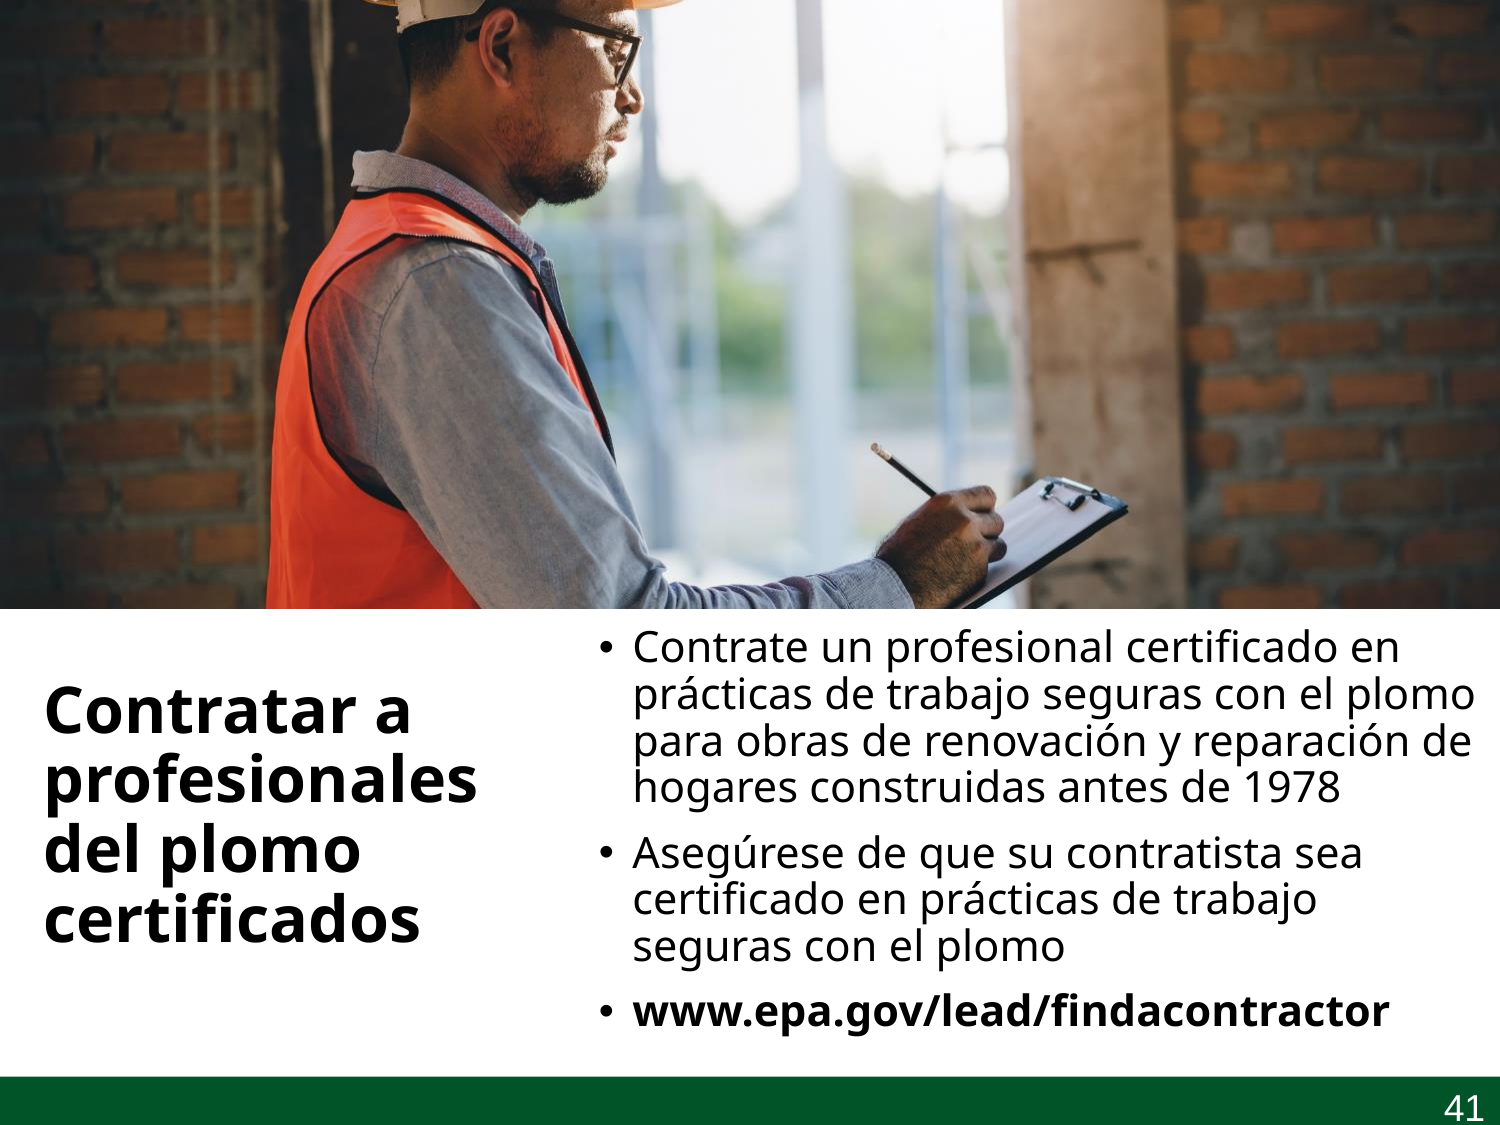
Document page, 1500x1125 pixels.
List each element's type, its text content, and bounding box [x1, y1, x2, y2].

title Contratar a profesionales del plomo certificados [28, 615, 527, 1018]
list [0, 0, 1500, 609]
text_box 41 [1162, 1076, 1500, 1125]
list Contrate un profesional certificado en prácticas de trabajo seguras con el plomo para obras de renovación y reparación de hogares construidas antes de 1978 Asegúrese de que su contratista sea certificado en prácticas de trabajo seguras con el plomo www.epa.gov/lead/findacontractor [583, 615, 1500, 1046]
